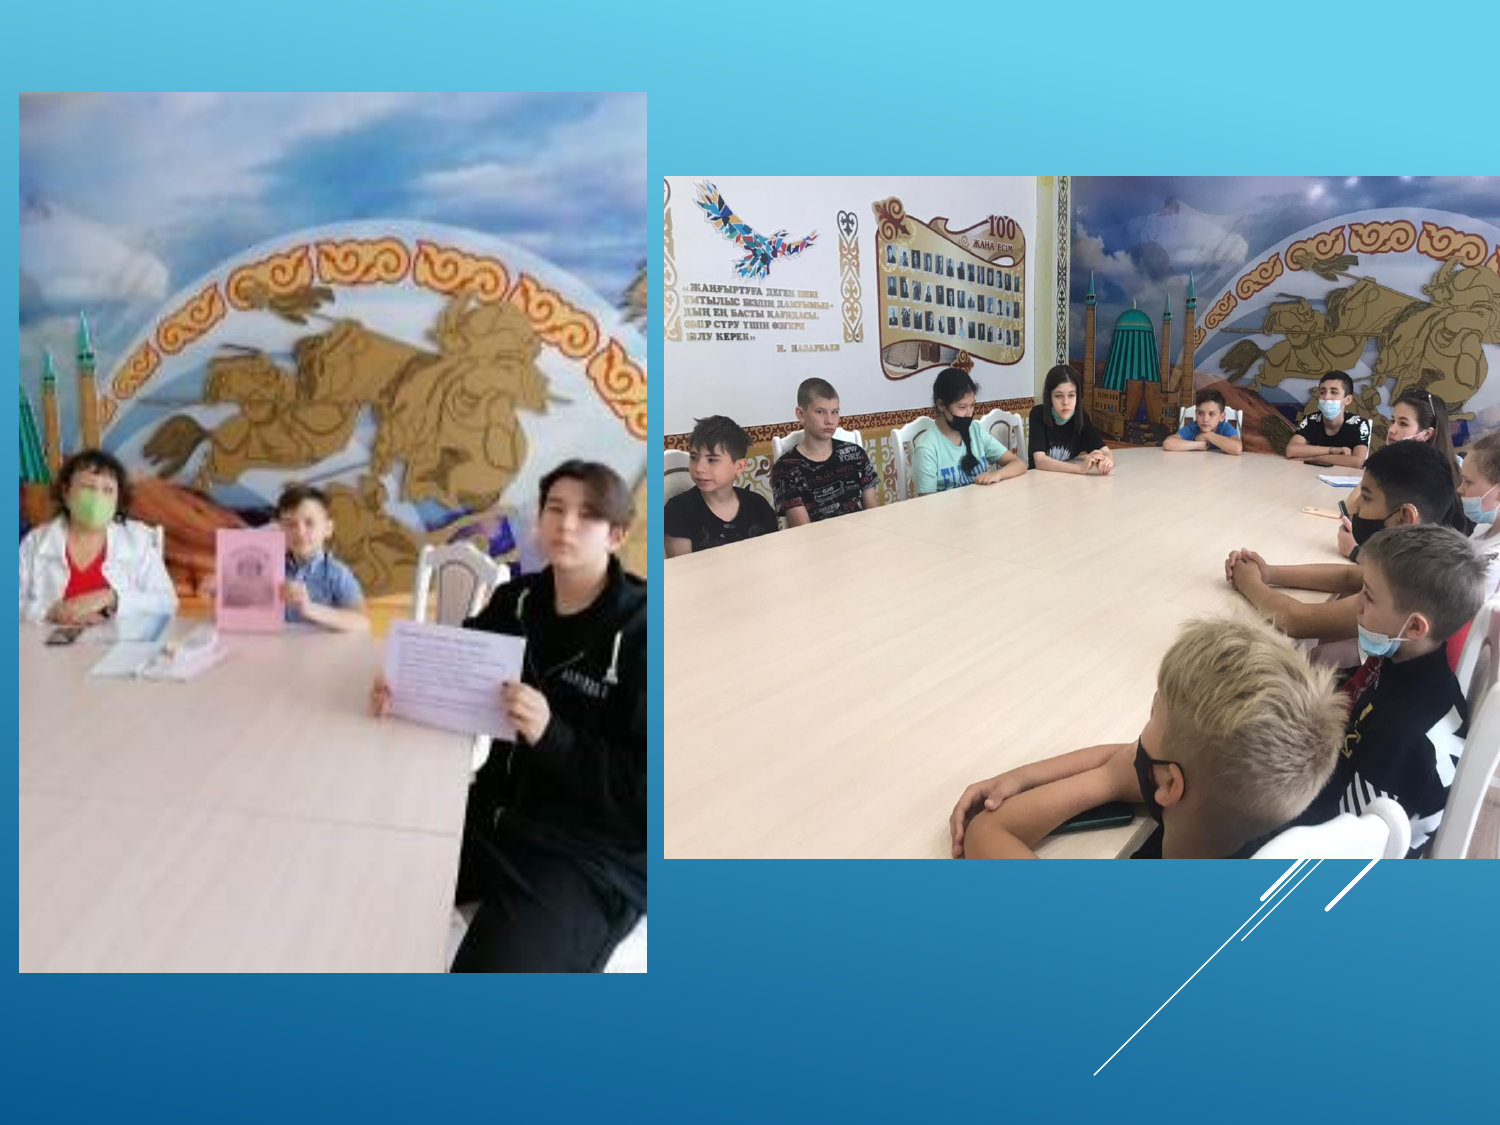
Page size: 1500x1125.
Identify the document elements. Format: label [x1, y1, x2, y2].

picture [664, 175, 1500, 859]
picture [19, 92, 647, 973]
